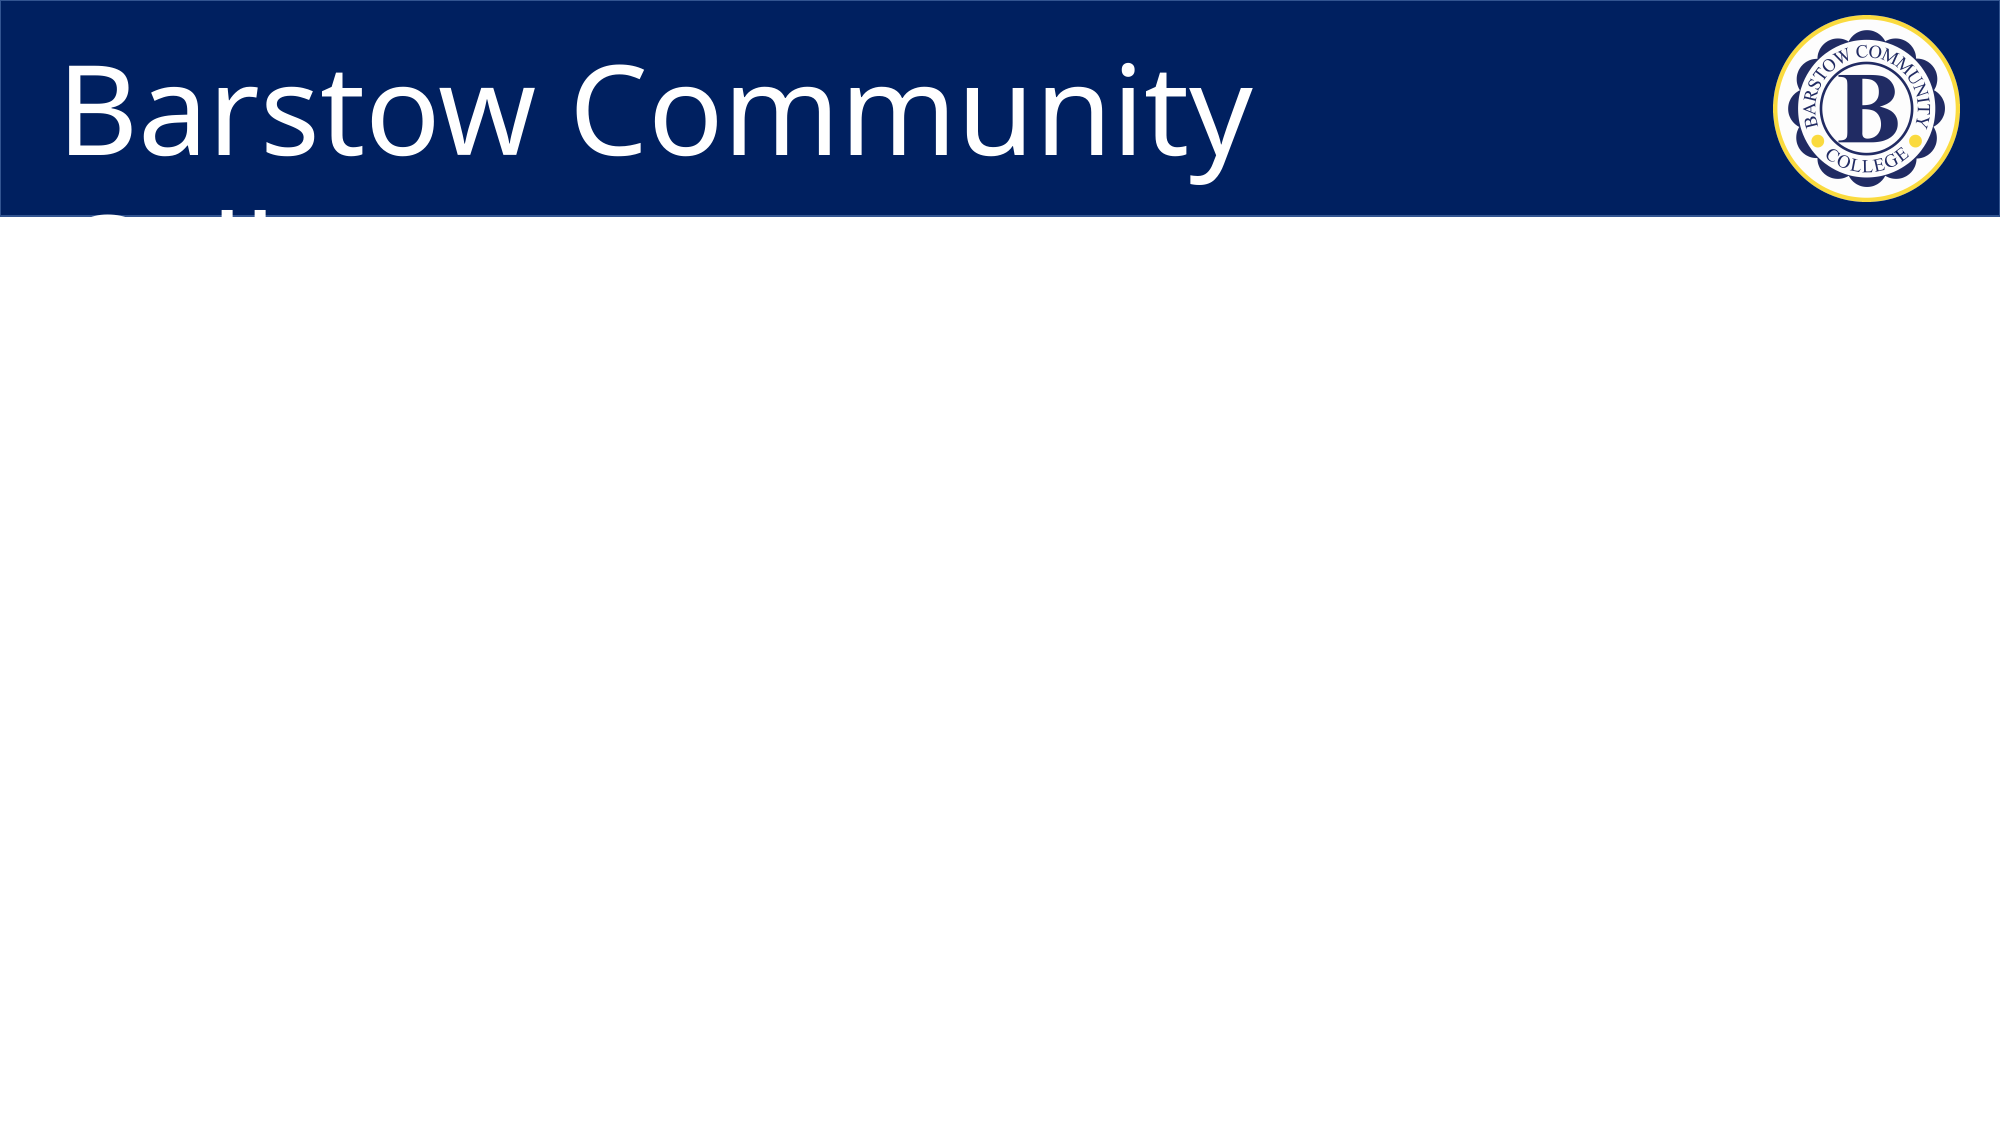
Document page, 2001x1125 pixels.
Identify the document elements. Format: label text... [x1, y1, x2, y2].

text_box [0, 0, 2000, 217]
text_box Barstow Community College [42, 23, 1350, 339]
picture [1773, 15, 1960, 202]
